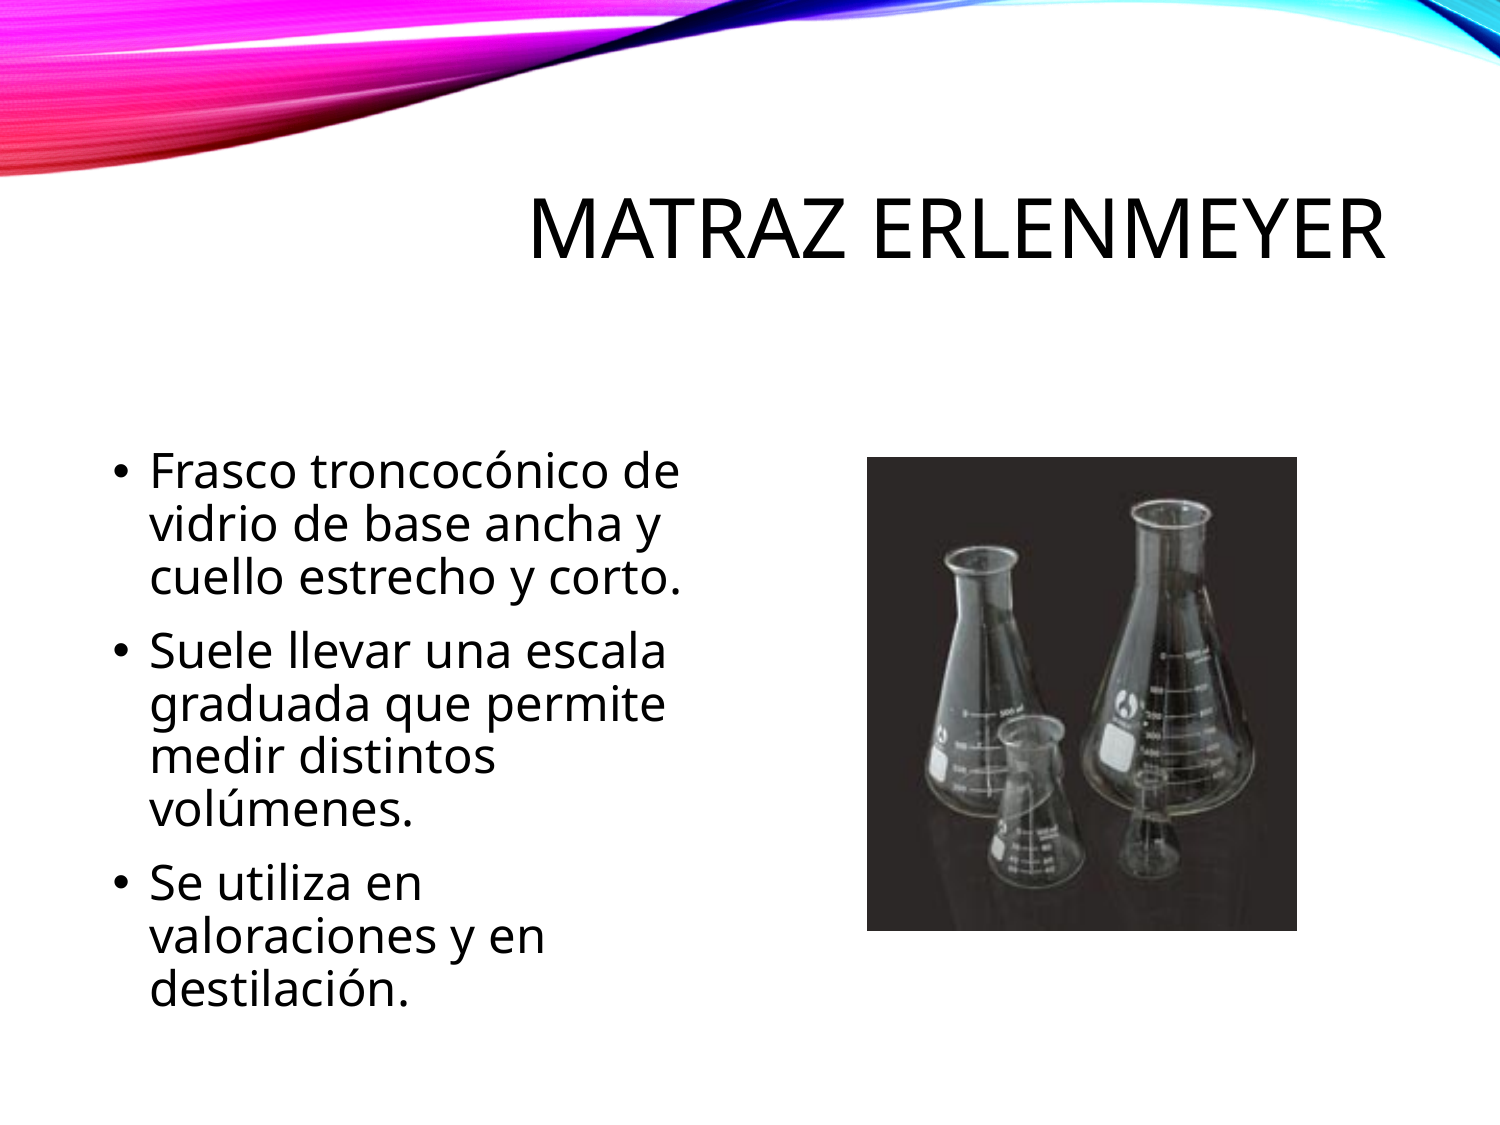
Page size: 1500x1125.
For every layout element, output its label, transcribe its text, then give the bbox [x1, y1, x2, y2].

title Matraz Erlenmeyer [356, 125, 1403, 338]
picture [0, 0, 1500, 178]
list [867, 456, 1297, 931]
list Frasco troncocónico de vidrio de base ancha y cuello estrecho y corto. Suele llevar una escala graduada que permite medir distintos volúmenes. Se utiliza en valoraciones y en destilación. [97, 360, 739, 1028]
